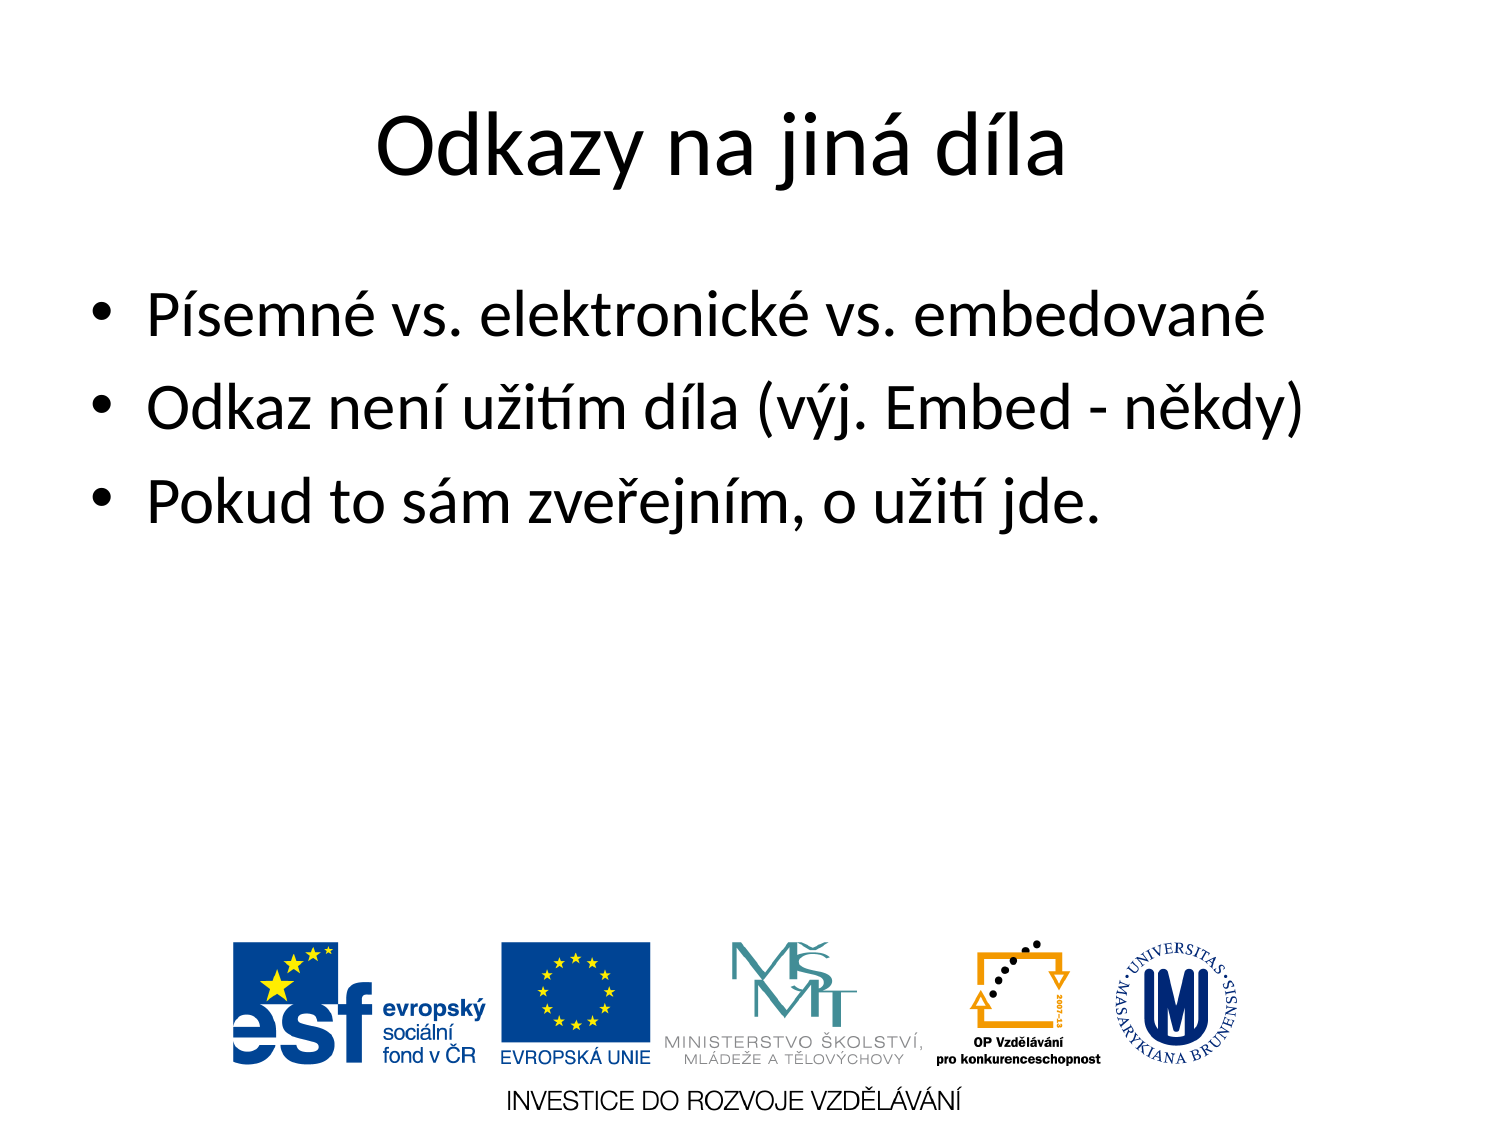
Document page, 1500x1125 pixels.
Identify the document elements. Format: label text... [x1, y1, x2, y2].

list Písemné vs. elektronické vs. embedované Odkaz není užitím díla (výj. Embed - někdy) Pokud to sám zveřejním, o užití jde. [75, 262, 1425, 1005]
picture [218, 927, 1253, 1125]
title Odkazy na jiná díla [75, 45, 1425, 233]
